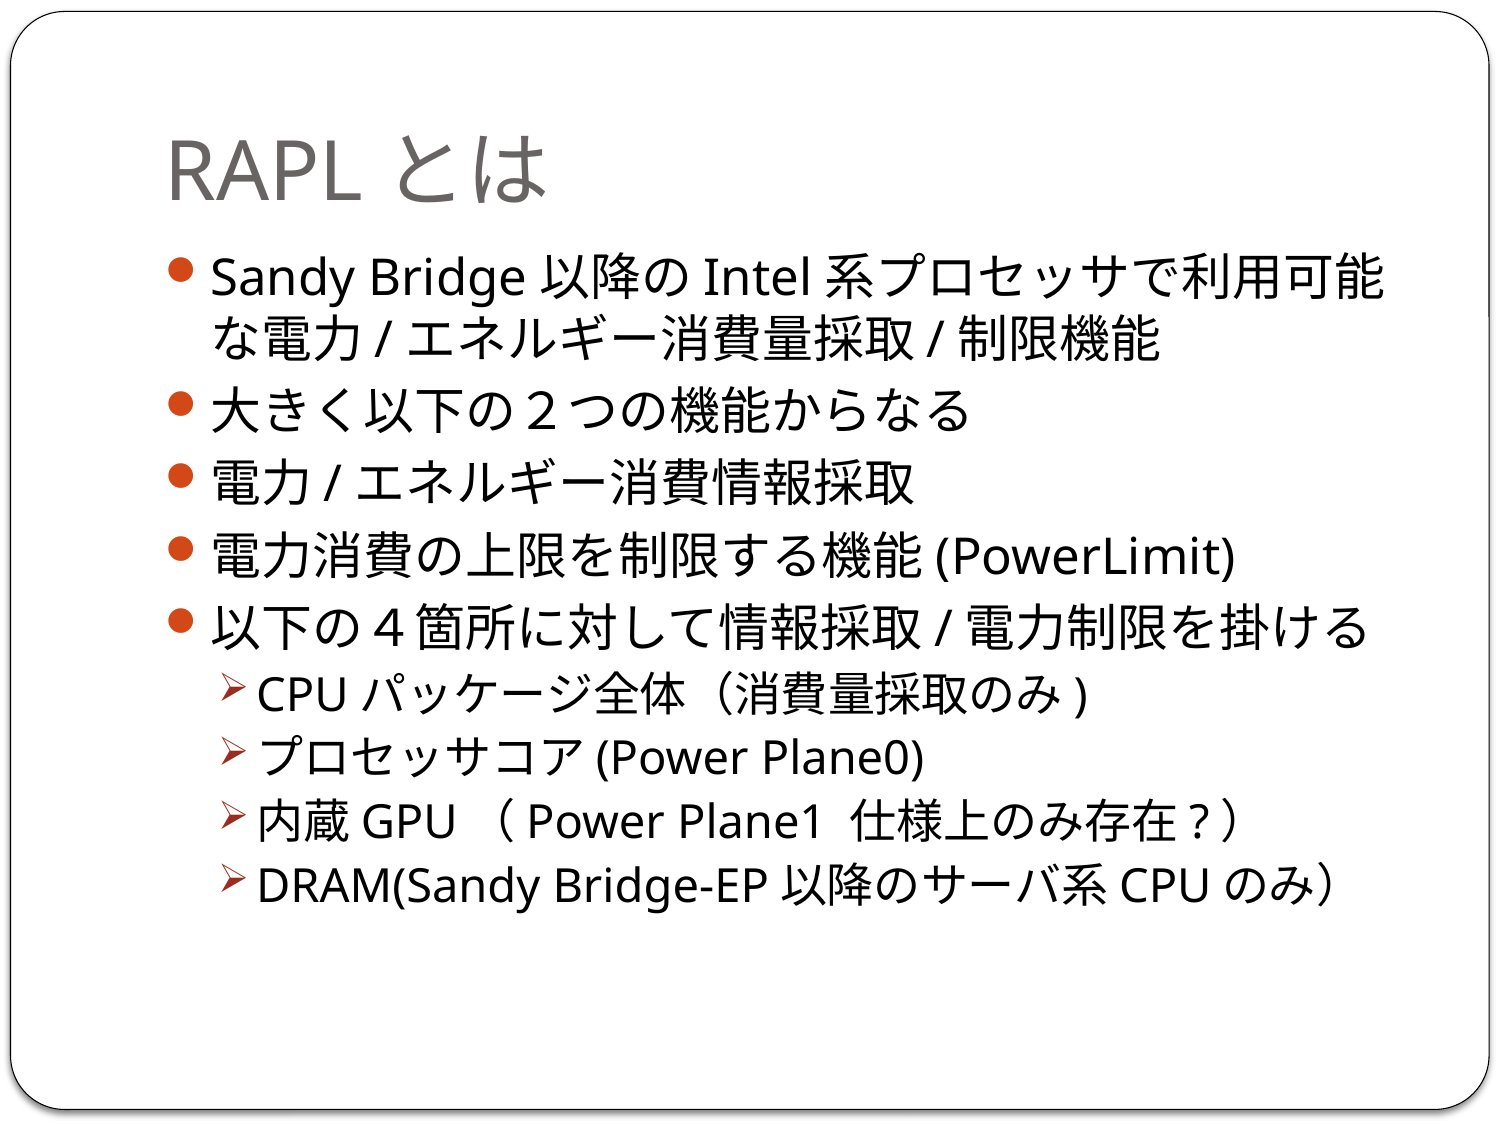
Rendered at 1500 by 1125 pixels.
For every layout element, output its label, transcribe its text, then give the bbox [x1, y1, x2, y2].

title RAPLとは [150, 45, 1425, 233]
list Sandy Bridge以降のIntel系プロセッサで利用可能な電力/エネルギー消費量採取/制限機能 大きく以下の２つの機能からなる 電力/エネルギー消費情報採取 電力消費の上限を制限する機能(PowerLimit) 以下の４箇所に対して情報採取/電力制限を掛ける CPUパッケージ全体（消費量採取のみ) プロセッサコア(Power Plane0) 内蔵GPU（Power Plane1 仕様上のみ存在?） DRAM(Sandy Bridge-EP以降のサーバ系CPUのみ） [150, 237, 1425, 929]
